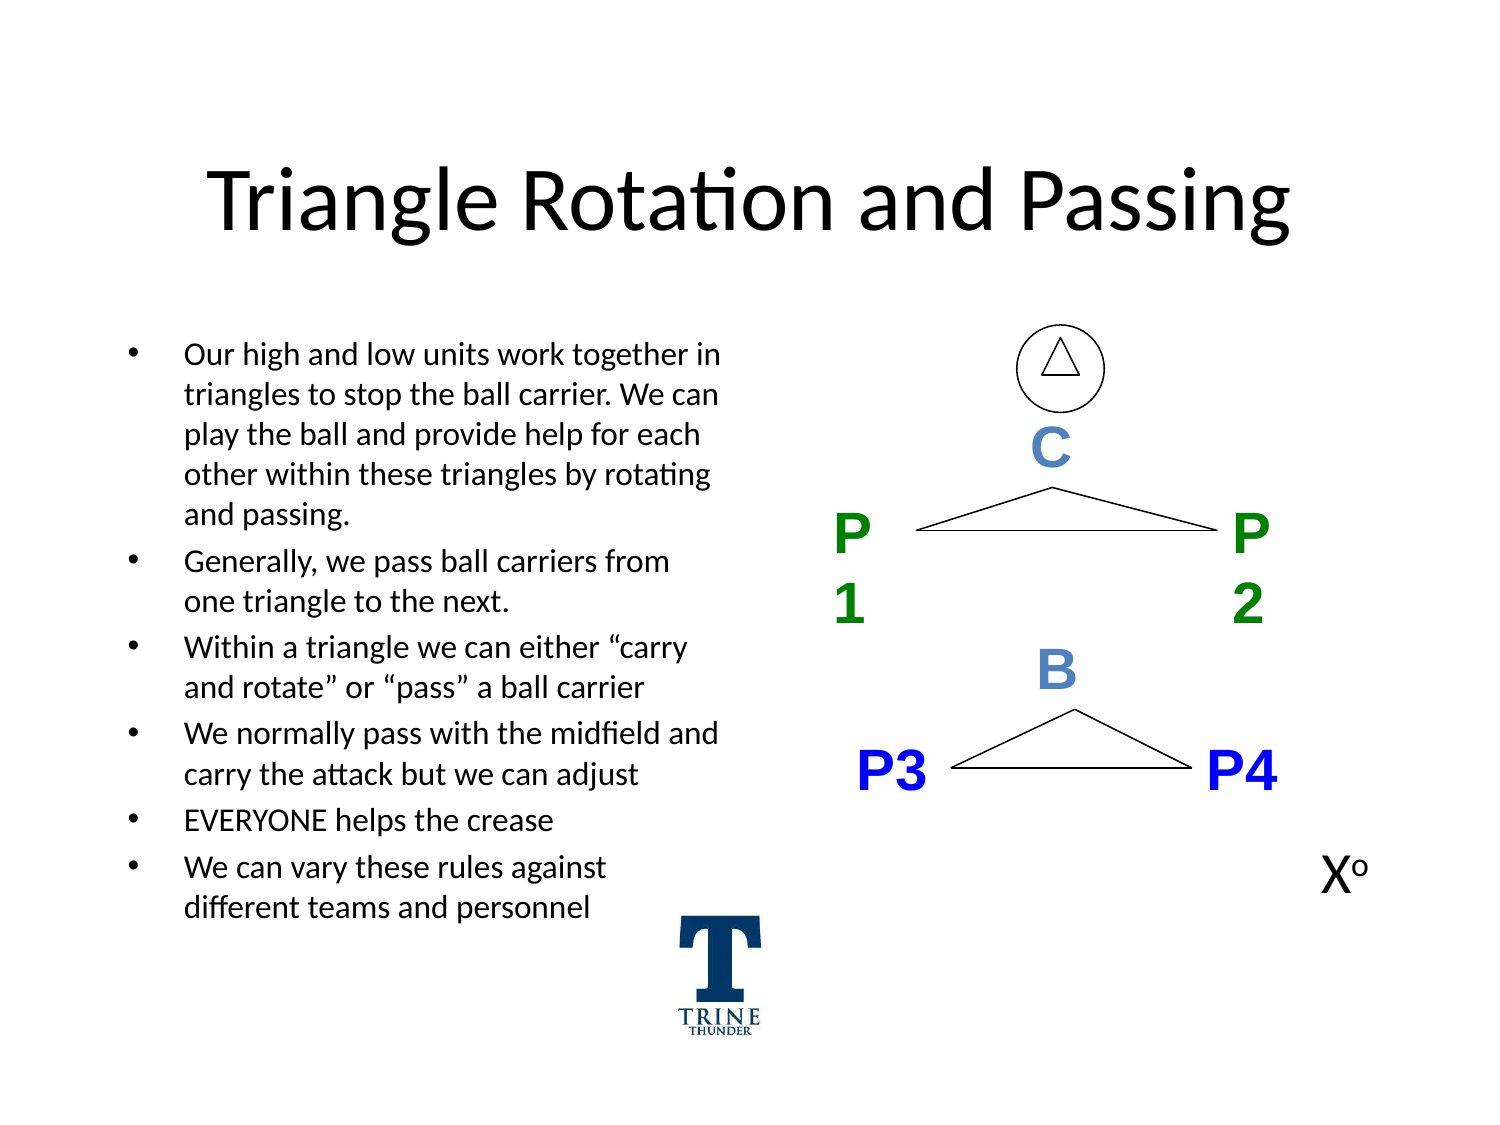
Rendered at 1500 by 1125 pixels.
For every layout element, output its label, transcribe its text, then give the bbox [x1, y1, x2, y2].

title Triangle Rotation and Passing [112, 99, 1388, 288]
text_box P2 [1217, 487, 1305, 574]
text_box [915, 487, 1053, 530]
text_box B [1021, 623, 1128, 707]
text_box P4 [1191, 725, 1301, 811]
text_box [1055, 487, 1218, 530]
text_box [950, 709, 1072, 767]
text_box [1074, 709, 1193, 768]
text_box P1 [818, 487, 917, 574]
list Our high and low units work together in triangles to stop the ball carrier. We can play the ball and provide help for each other within these triangles by rotating and passing. Generally, we pass ball carriers from one triangle to the next. Within a triangle we can either “carry and rotate” or “pass” a ball carrier We normally pass with the midfield and carry the attack but we can adjust EVERYONE helps the crease We can vary these rules against different teams and personnel [112, 324, 738, 1000]
text_box Xo [1305, 827, 1388, 914]
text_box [1016, 324, 1105, 413]
text_box C [1015, 420, 1089, 485]
text_box P3 [841, 725, 951, 811]
picture [657, 913, 783, 1038]
